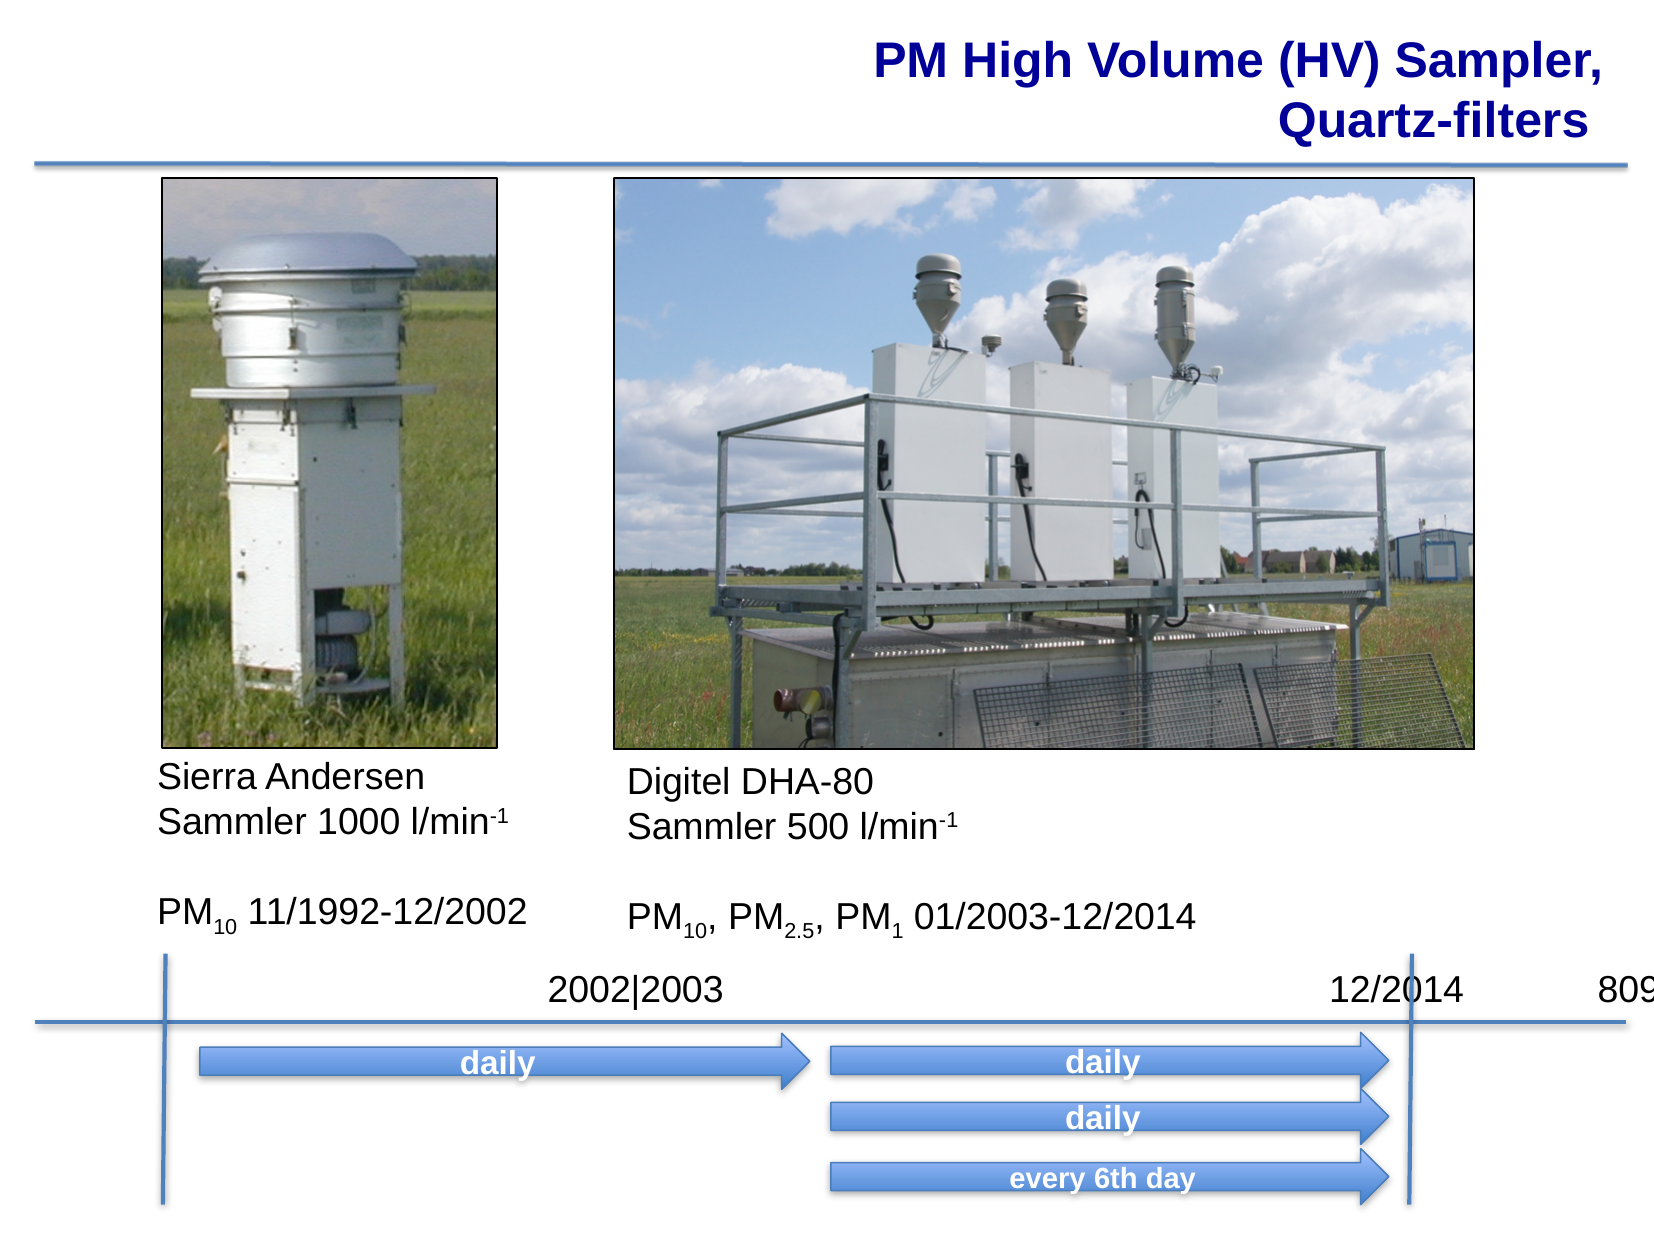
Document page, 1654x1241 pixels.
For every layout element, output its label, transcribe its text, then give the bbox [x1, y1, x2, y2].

text_box daily [830, 1087, 1390, 1146]
text_box every 6th day [830, 1147, 1390, 1206]
text_box Sierra Andersen Sammler 1000 l/min-1 PM10 11/1992-12/2002 [142, 745, 543, 946]
picture [27, 156, 1635, 750]
text_box Digitel DHA-80 Sammler 500 l/min-1 PM10, PM2.5, PM1 01/2003-12/2014 [612, 756, 1212, 953]
text_box PM High Volume (HV) Sampler, Quartz-filters [165, 20, 1619, 130]
text_box 11/1992 2002|2003 12/2014 8096 Tage PM10 94.2 % PM2.5 96.4 % PM1 22.4 % [0, 953, 1654, 1241]
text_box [162, 953, 166, 1205]
text_box daily [830, 1033, 1390, 1088]
text_box daily [199, 1033, 811, 1090]
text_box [1409, 953, 1413, 1205]
